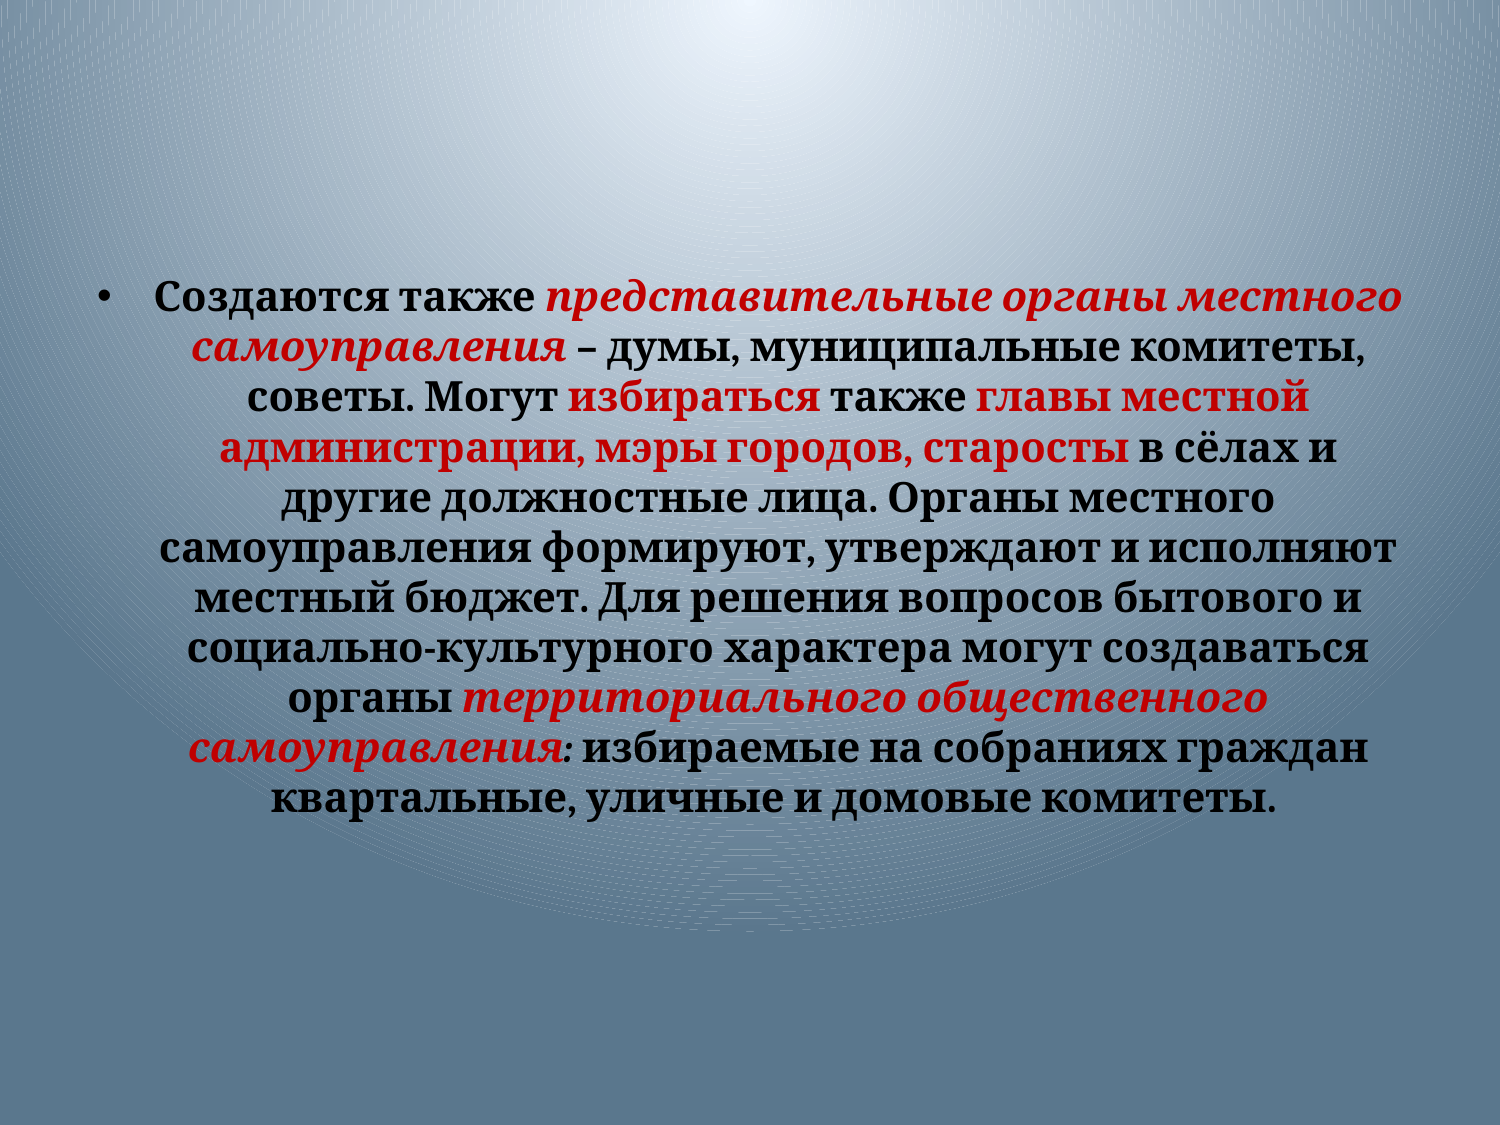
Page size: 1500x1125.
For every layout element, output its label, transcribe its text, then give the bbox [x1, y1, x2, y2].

list Создаются также представительные органы местного самоуправления – думы, муниципальные комитеты, советы. Могут избираться также главы местной администрации, мэры городов, старосты в сёлах и другие должностные лица. Органы местного самоуправления формируют, утверждают и исполняют местный бюджет. Для решения вопросов бытового и социально-культурного характера могут создаваться органы территориального общественного самоуправления: избираемые на собраниях граждан квартальные, уличные и домовые комитеты. [75, 262, 1425, 1005]
